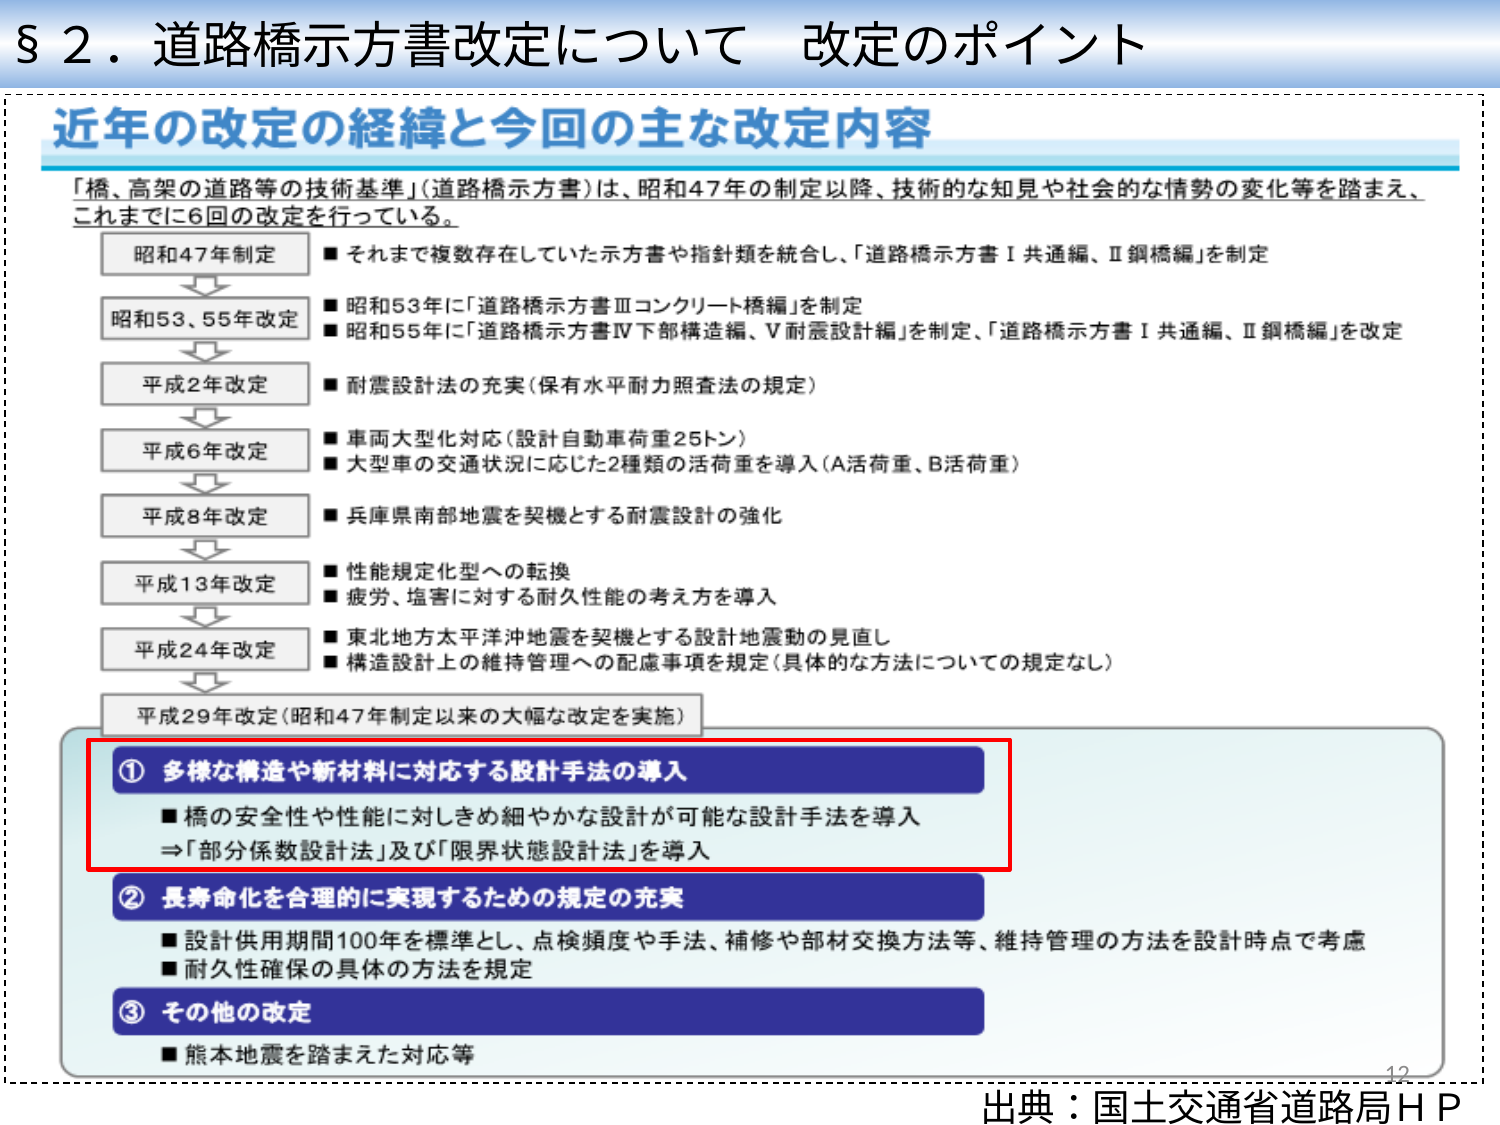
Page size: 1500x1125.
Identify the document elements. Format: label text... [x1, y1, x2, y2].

picture [5, 95, 1483, 1083]
slide_number 12 [1074, 1090, 1425, 1103]
text_box 出典：国土交通省道路局ＨＰ [925, 1089, 1484, 1125]
text_box §２．道路橋示方書改定について 改定のポイント [0, 0, 1500, 88]
